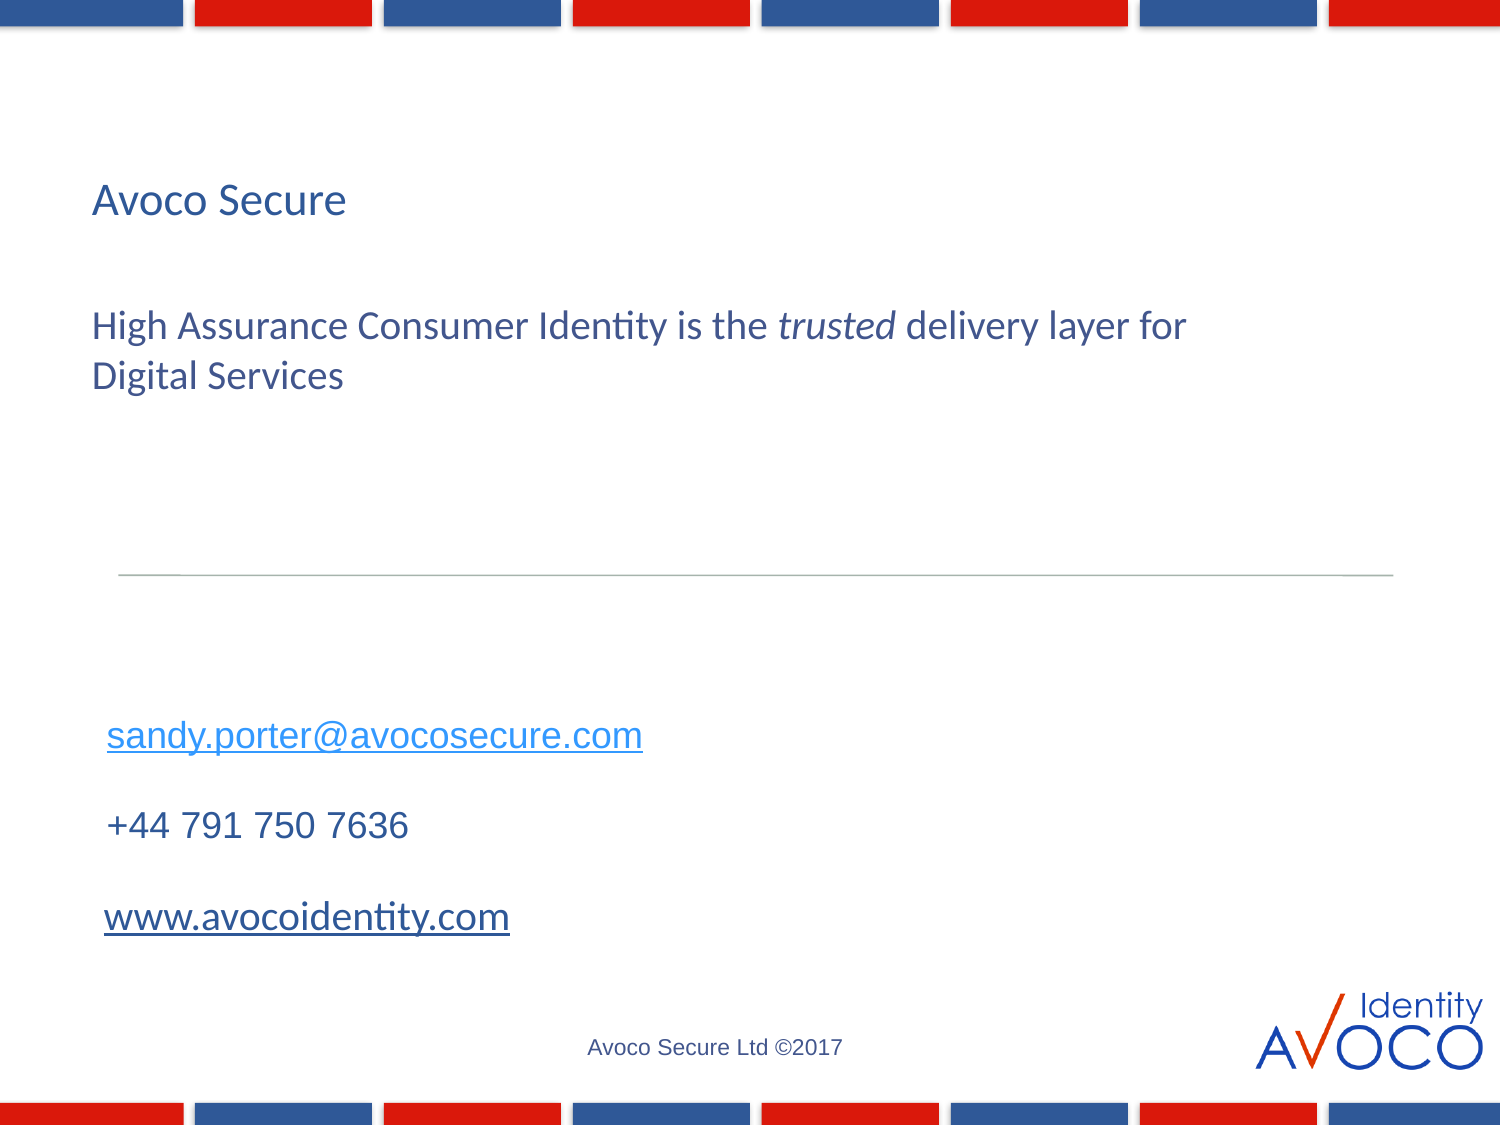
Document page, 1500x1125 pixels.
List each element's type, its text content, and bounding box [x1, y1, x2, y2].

list Avoco Secure High Assurance Consumer Identity is the trusted delivery layer for Digital Services [76, 160, 1270, 409]
picture [1246, 976, 1489, 1084]
text_box Avoco Secure Ltd ©2017 [572, 1025, 1094, 1068]
list www.avocoidentity.com [88, 881, 1364, 988]
text_box sandy.porter@avocosecure.com +44 791 750 7636 [91, 704, 659, 854]
